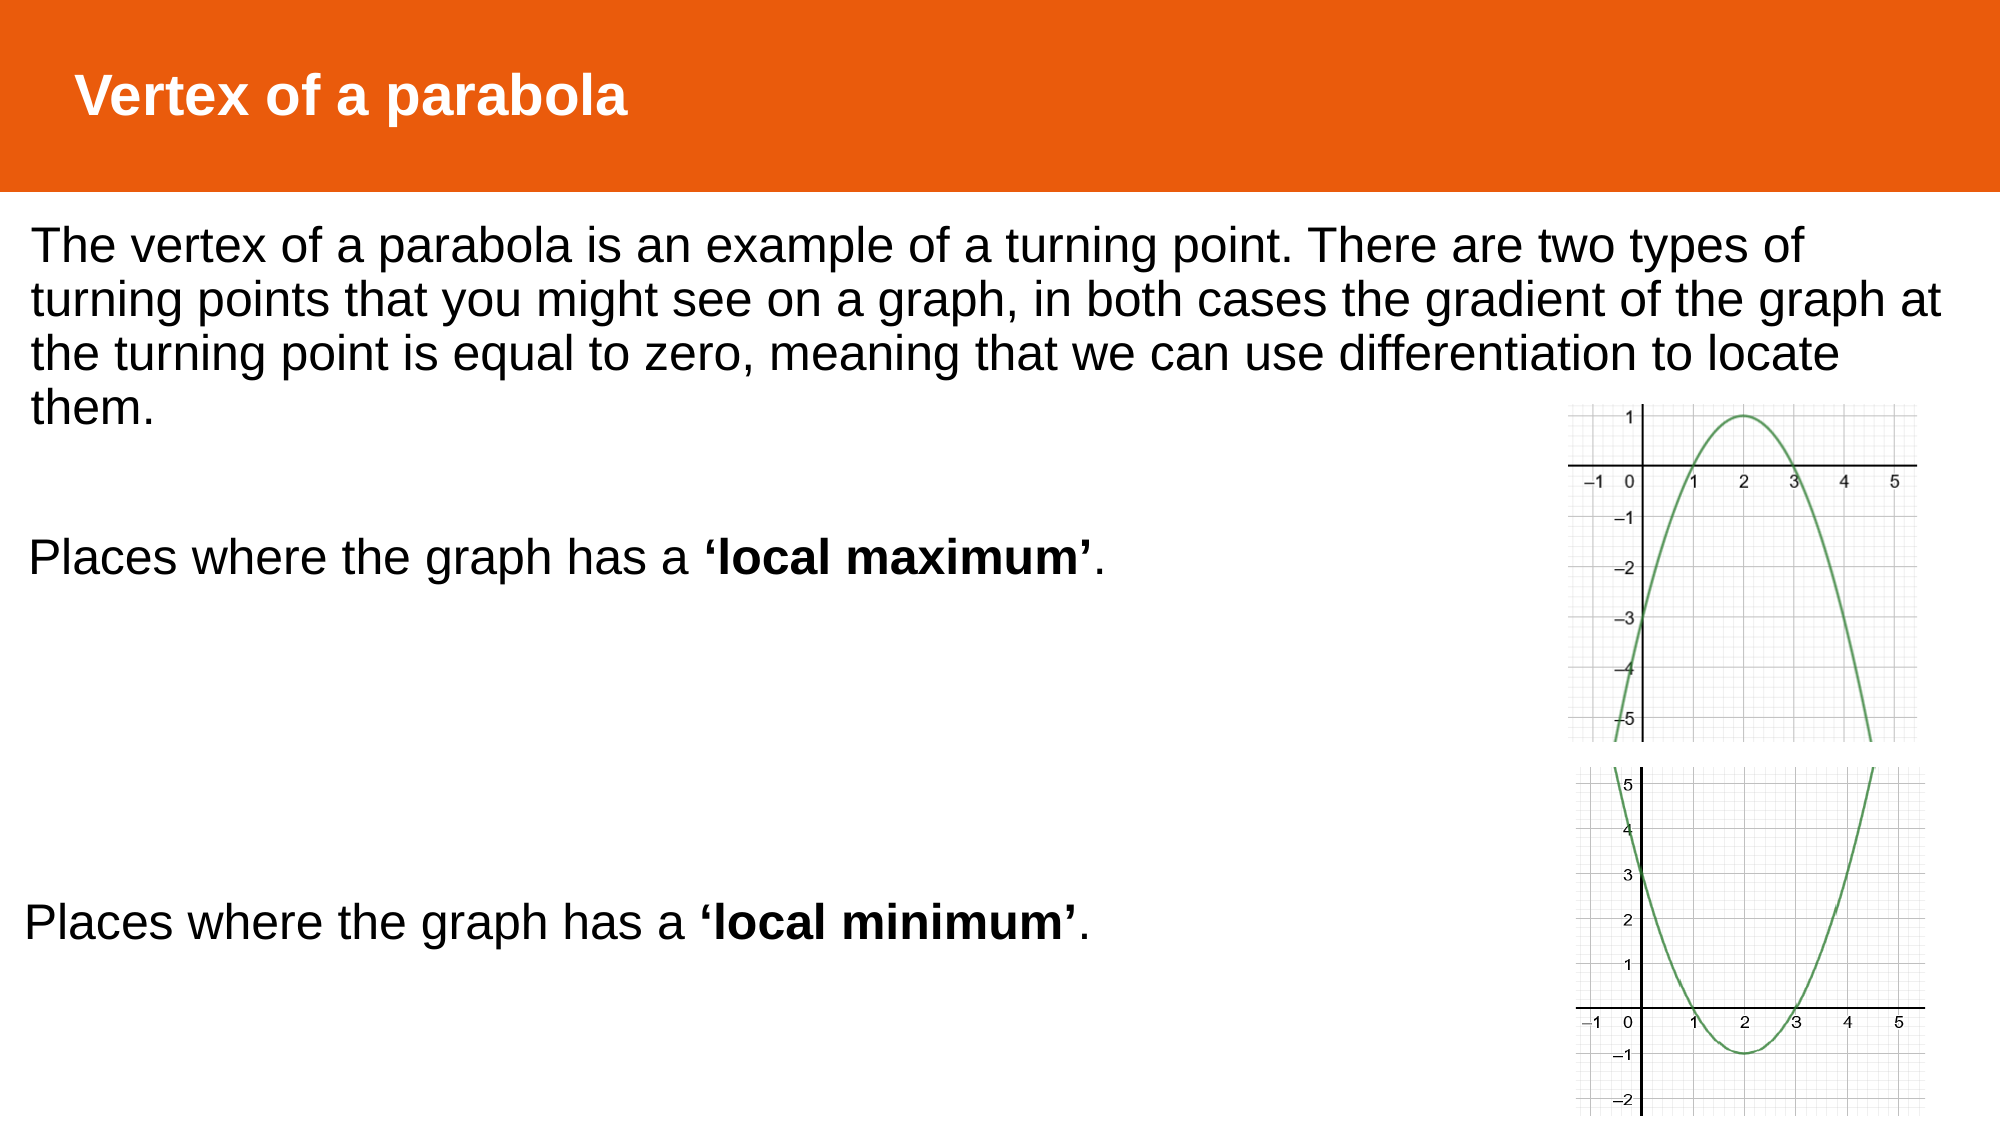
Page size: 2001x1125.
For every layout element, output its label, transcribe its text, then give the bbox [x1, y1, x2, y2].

picture [1568, 404, 1918, 742]
text_box Places where the graph has a ‘local maximum’. [13, 523, 1280, 629]
text_box Places where the graph has a ‘local minimum’. [8, 888, 1276, 995]
list The vertex of a parabola is an example of a turning point. There are two types of turning points that you might see on a graph, in both cases the gradient of the graph at the turning point is equal to zero, meaning that we can use differentiation to locate them. [15, 211, 1962, 489]
text_box Vertex of a parabola [0, 0, 2000, 192]
picture [1575, 767, 1926, 1116]
